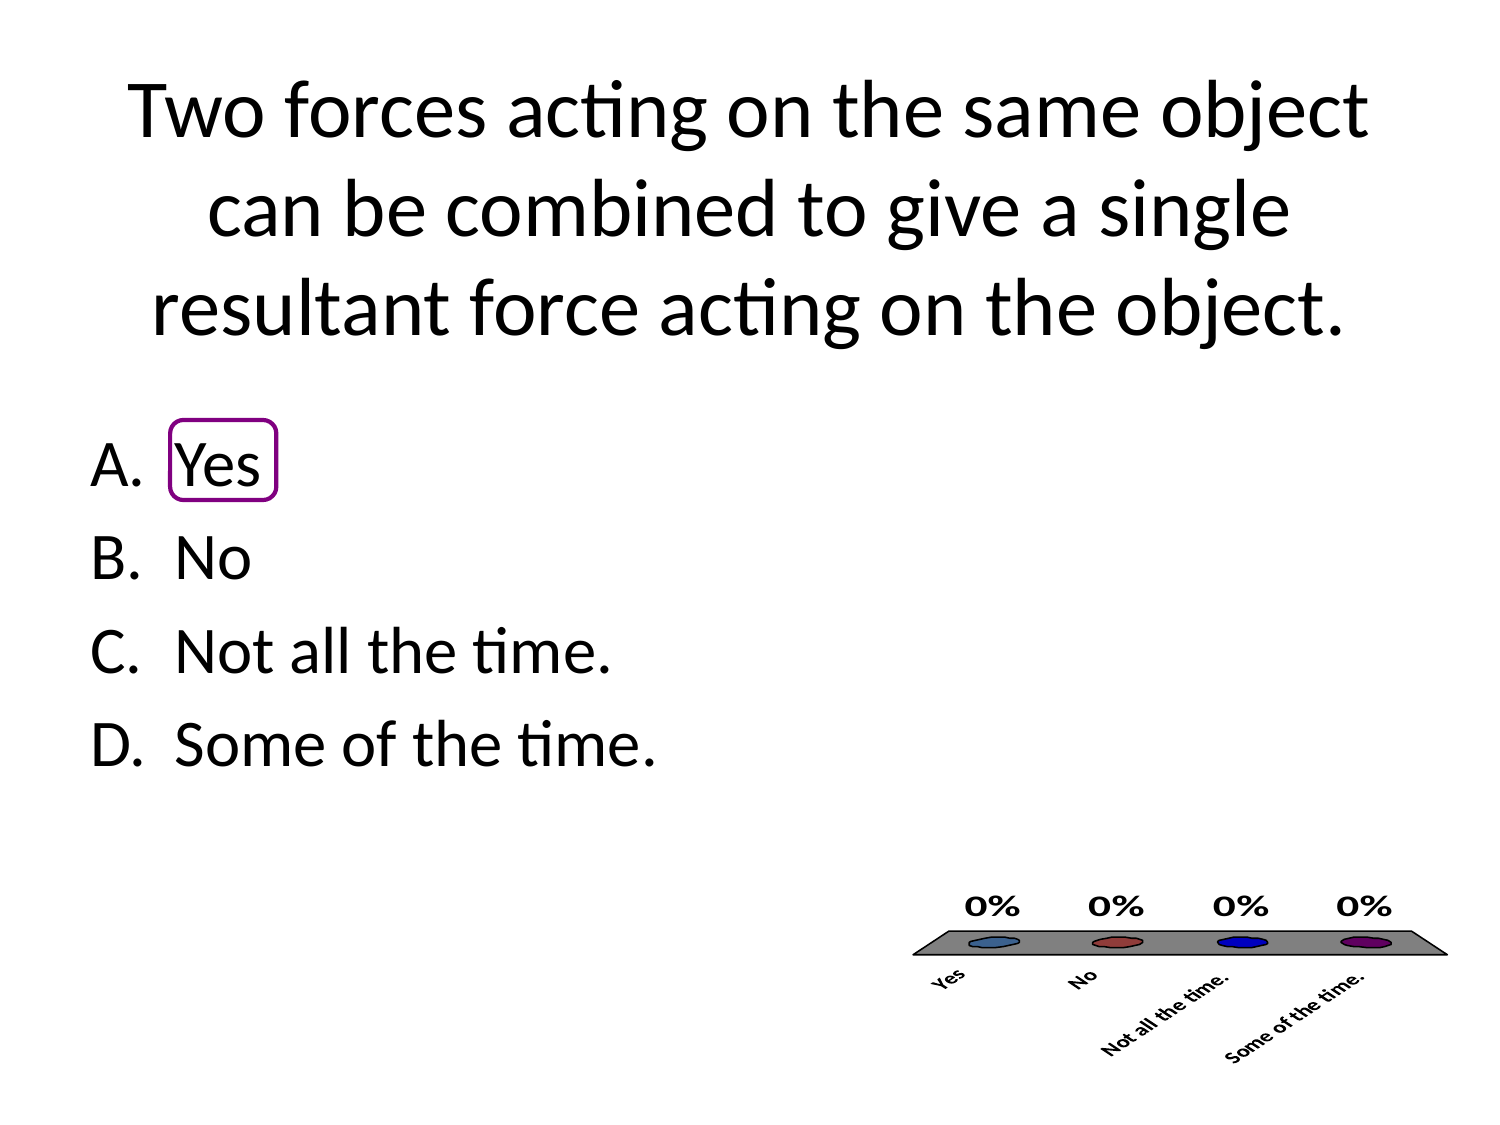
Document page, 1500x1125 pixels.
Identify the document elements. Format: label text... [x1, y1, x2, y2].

title Two forces acting on the same object can be combined to give a single resultant force acting on the object. [75, 45, 1425, 363]
text_box [167, 417, 279, 503]
list Yes No Not all the time. Some of the time. [75, 412, 750, 1005]
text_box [739, 549, 1490, 1107]
